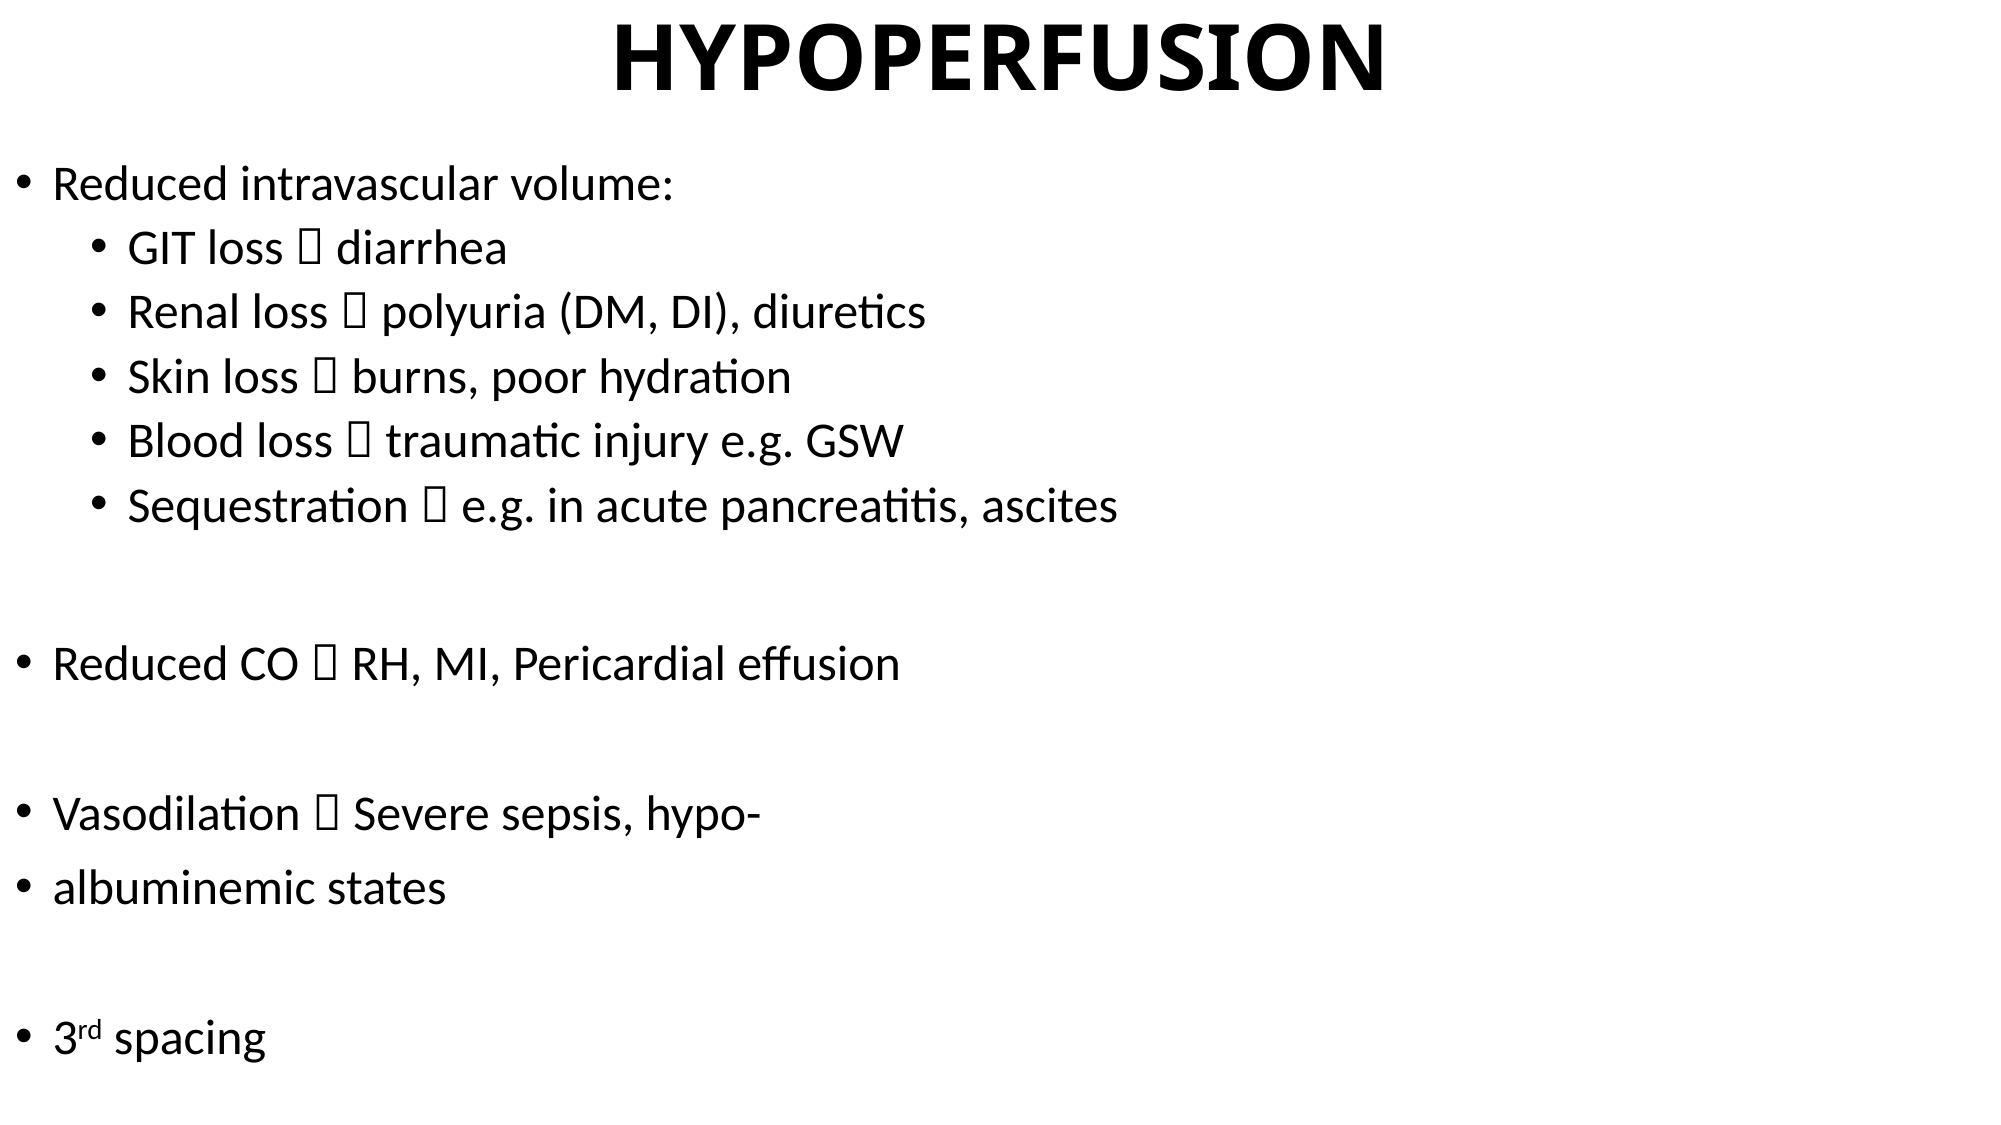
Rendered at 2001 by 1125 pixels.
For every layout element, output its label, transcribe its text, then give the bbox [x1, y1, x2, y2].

list Reduced intravascular volume: GIT loss  diarrhea Renal loss  polyuria (DM, DI), diuretics Skin loss  burns, poor hydration Blood loss  traumatic injury e.g. GSW Sequestration  e.g. in acute pancreatitis, ascites Reduced CO  RH, MI, Pericardial effusion Vasodilation  Severe sepsis, hypo- albuminemic states 3rd spacing [0, 149, 2000, 1125]
title HYPOPERFUSION [0, 0, 2000, 121]
